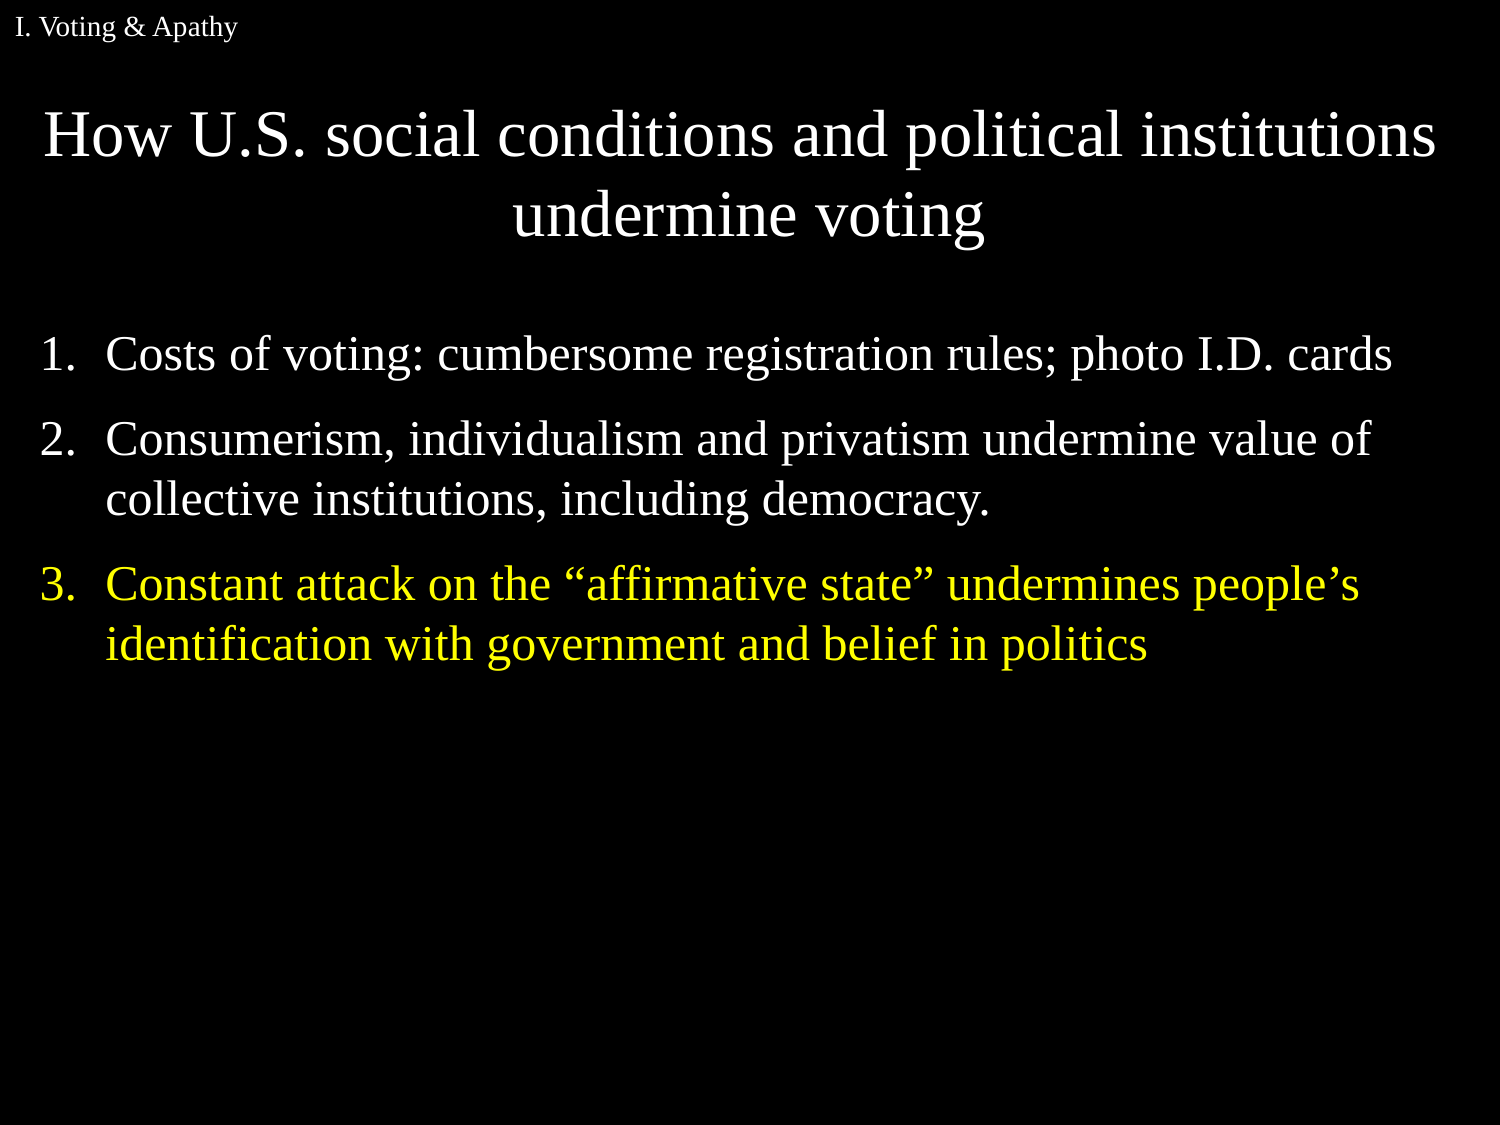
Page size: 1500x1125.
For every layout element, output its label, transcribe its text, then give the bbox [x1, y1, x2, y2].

text_box I. Voting & Apathy [0, 0, 425, 50]
text_box How U.S. social conditions and political institutions undermine voting Costs of voting: cumbersome registration rules; photo I.D. cards Consumerism, individualism and privatism undermine value of collective institutions, including democracy. Constant attack on the “affirmative state” undermines people’s identification with government and belief in politics High levels of inequality erode the sense of community and the sense of civic obligation. The role of money in politics makes many people feel cynical about participation: corruption breeds cynicism and cynicism breeds apathy [0, 74, 1500, 1066]
